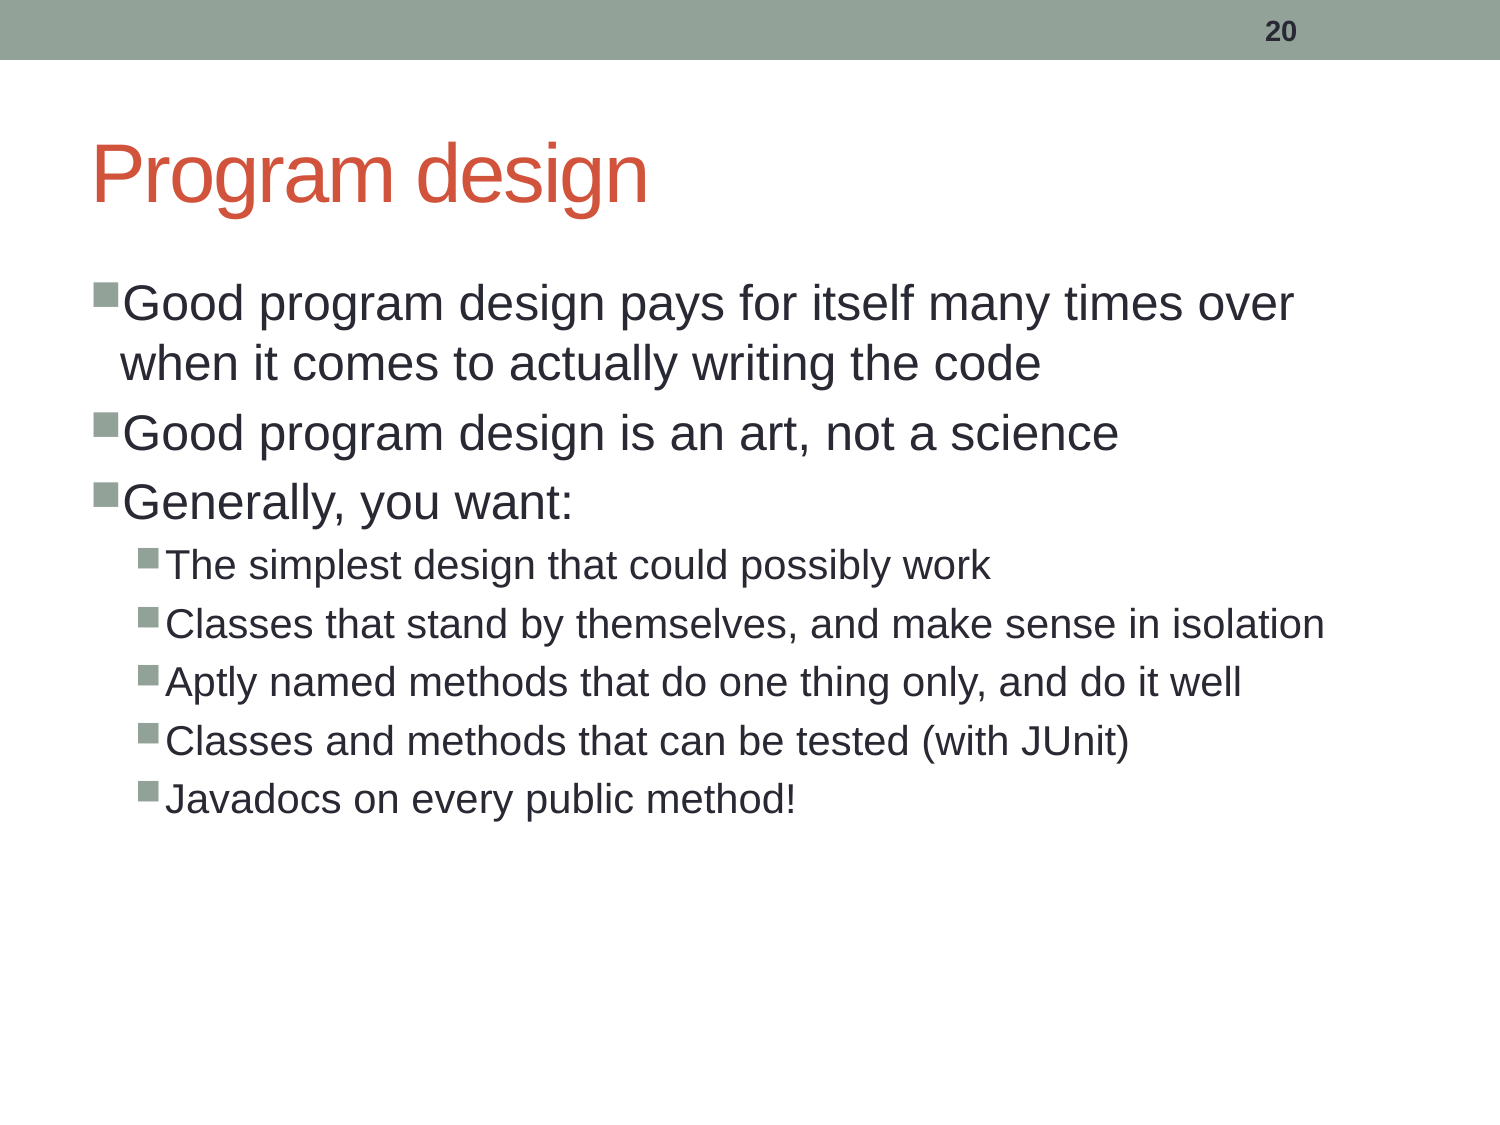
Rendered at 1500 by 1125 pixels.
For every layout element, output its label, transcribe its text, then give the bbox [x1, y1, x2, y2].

list Good program design pays for itself many times over when it comes to actually writing the code Good program design is an art, not a science Generally, you want: The simplest design that could possibly work Classes that stand by themselves, and make sense in isolation Aptly named methods that do one thing only, and do it well Classes and methods that can be tested (with JUnit) Javadocs on every public method! [75, 262, 1425, 1063]
slide_number 20 [1250, 3, 1425, 57]
title Program design [75, 87, 1425, 250]
